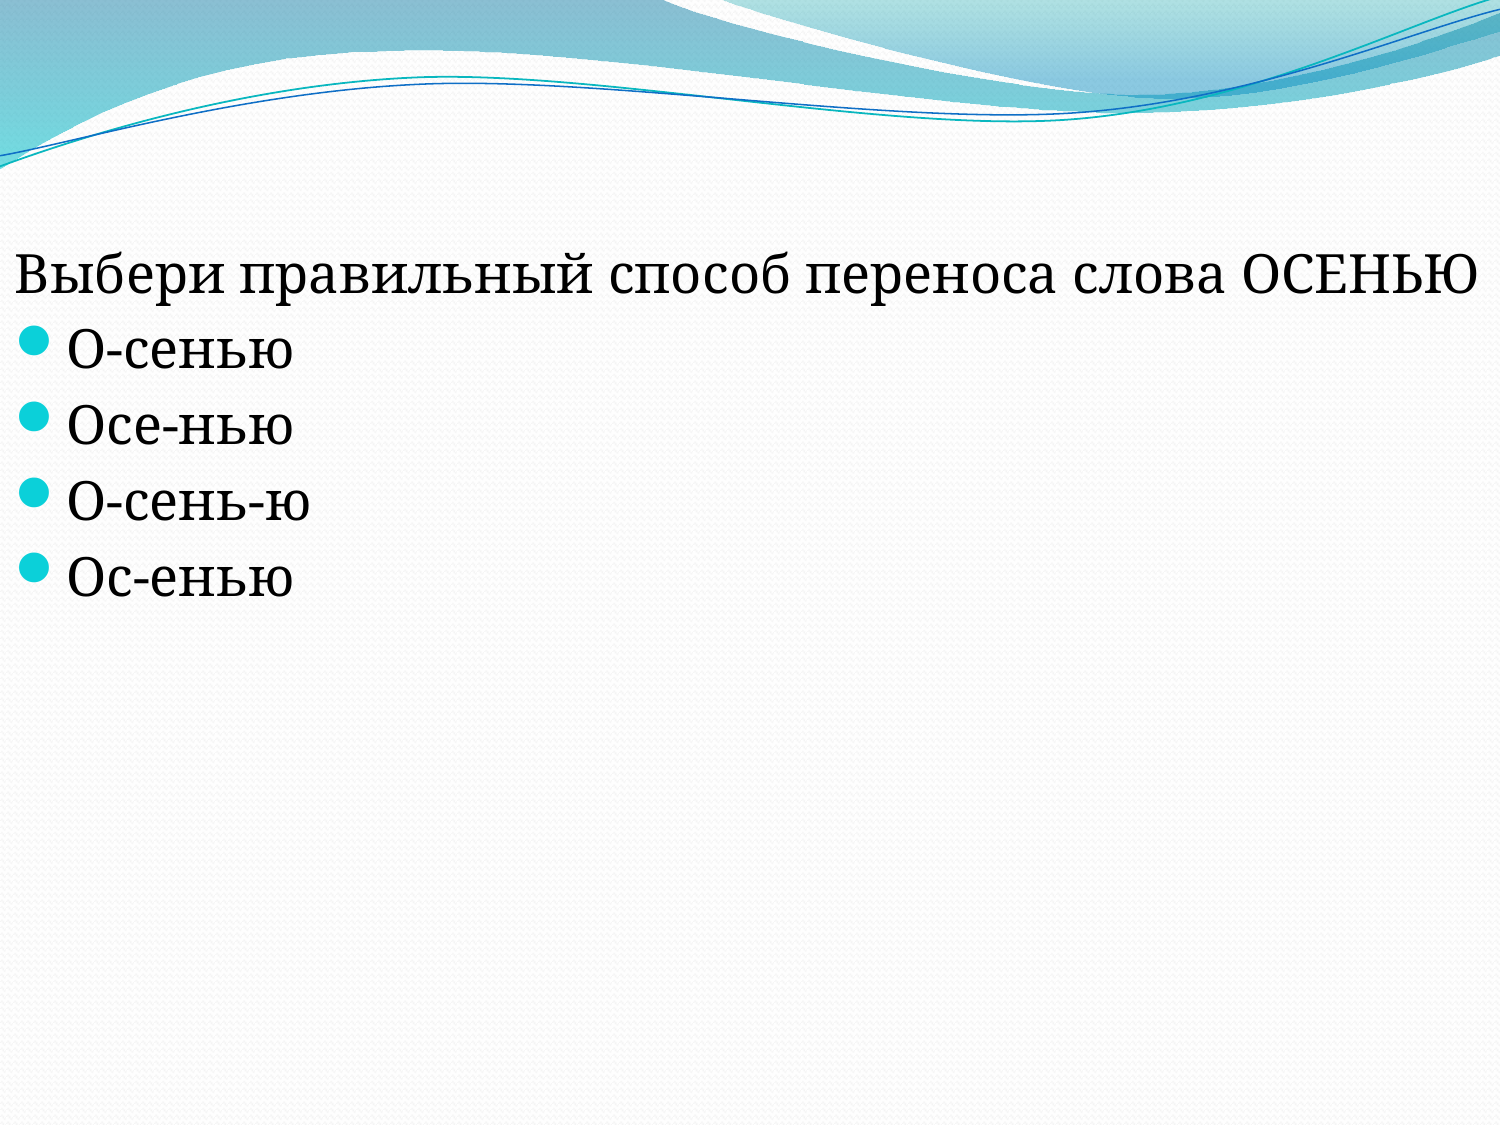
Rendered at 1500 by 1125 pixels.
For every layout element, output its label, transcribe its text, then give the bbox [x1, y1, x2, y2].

list Выбери правильный способ переноса слова ОСЕНЬЮ О-сенью Осе-нью О-сень-ю Ос-енью [0, 231, 1500, 1097]
